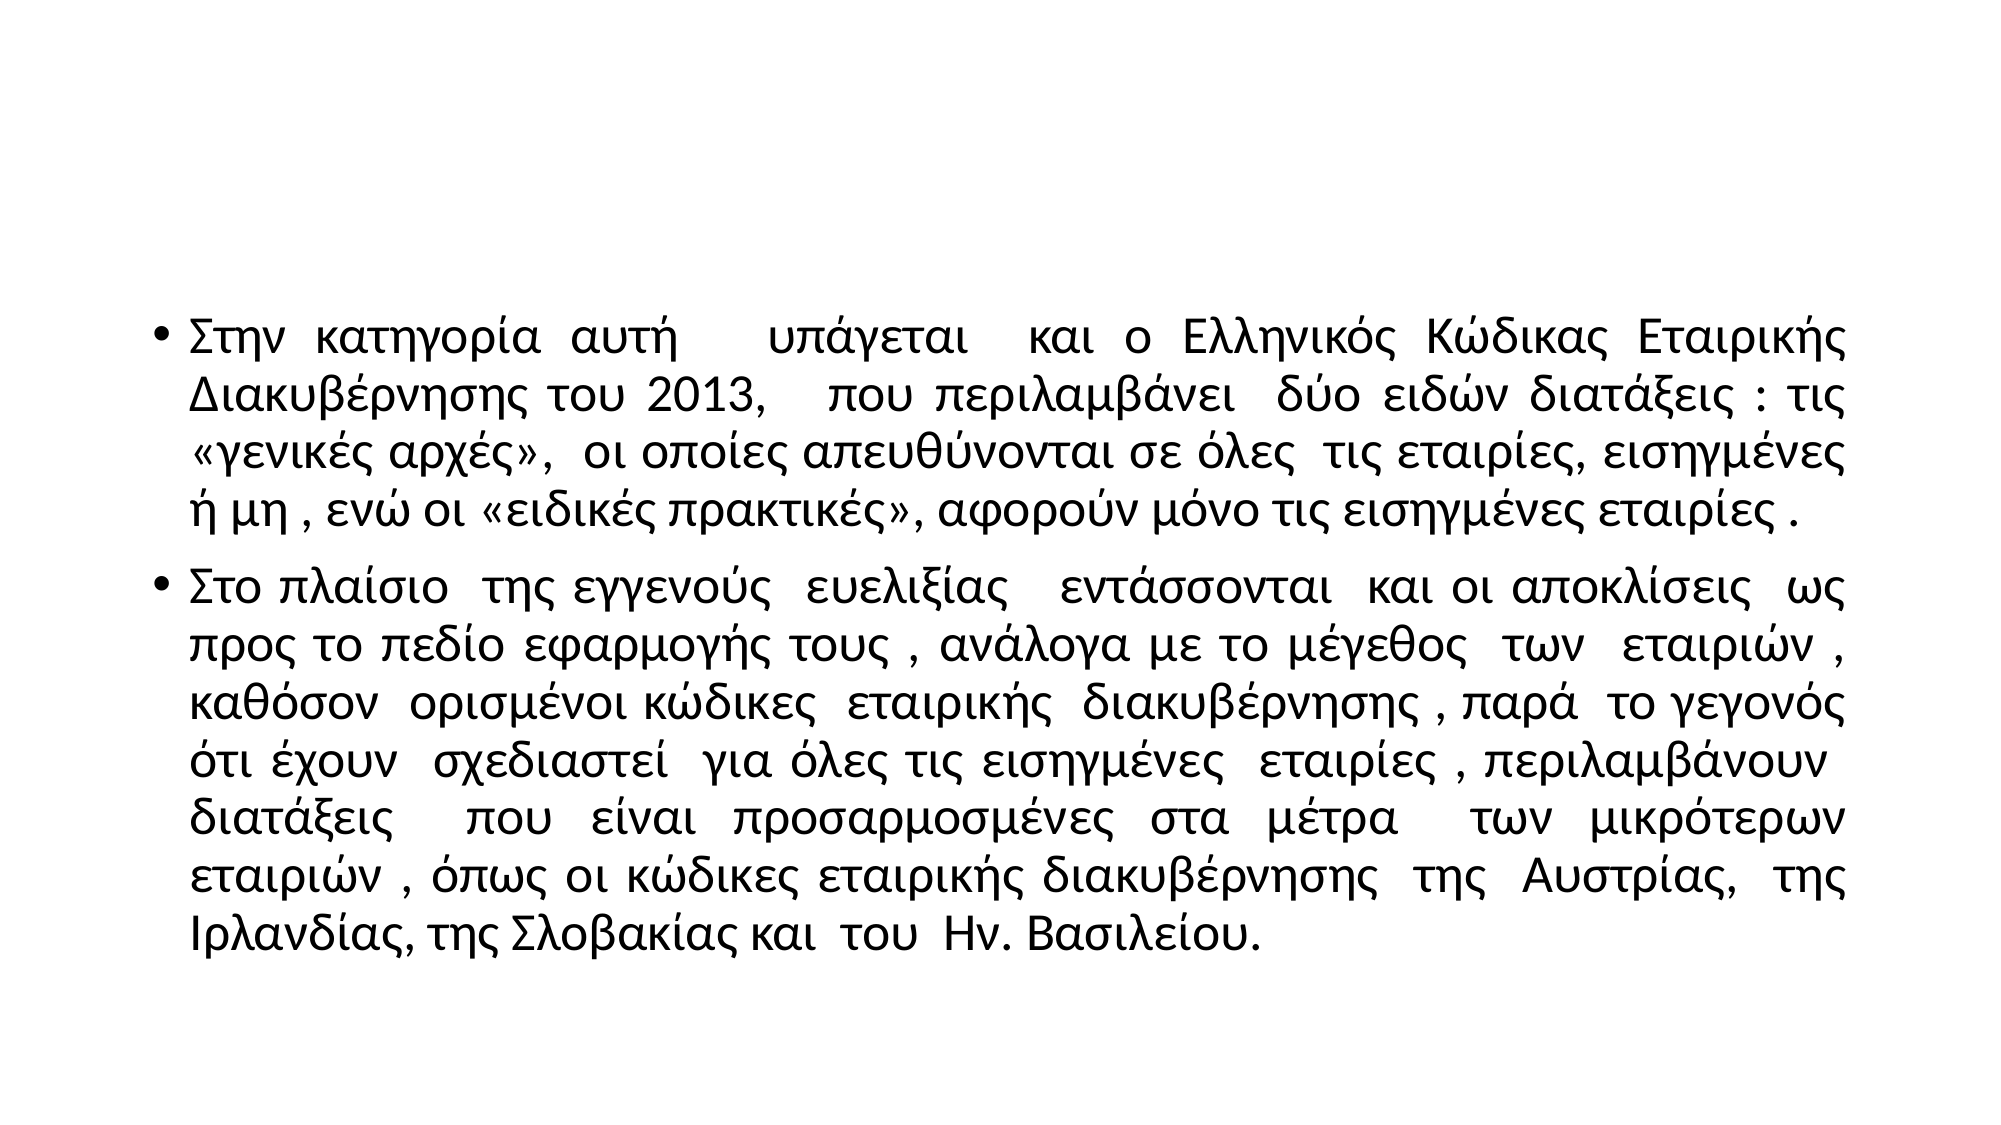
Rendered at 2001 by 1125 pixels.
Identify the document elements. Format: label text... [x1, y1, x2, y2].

list Στην κατηγορία αυτή υπάγεται και ο Ελληνικός Κώδικας Εταιρικής Διακυβέρνησης του 2013, που περιλαμβάνει δύο ειδών διατάξεις : τις «γενικές αρχές», οι οποίες απευθύνονται σε όλες τις εταιρίες, εισηγμένες ή μη , ενώ οι «ειδικές πρακτικές», αφορούν μόνο τις εισηγμένες εταιρίες . Στο πλαίσιο της εγγενούς ευελιξίας εντάσσονται και οι αποκλίσεις ως προς το πεδίο εφαρμογής τους , ανάλογα με το μέγεθος των εταιριών , καθόσον ορισμένοι κώδικες εταιρικής διακυβέρνησης , παρά το γεγονός ότι έχουν σχεδιαστεί για όλες τις εισηγμένες εταιρίες , περιλαμβάνουν διατάξεις που είναι προσαρμοσμένες στα μέτρα των μικρότερων εταιριών , όπως οι κώδικες εταιρικής διακυβέρνησης της Αυστρίας, της Ιρλανδίας, της Σλοβακίας και του Ην. Βασιλείου. [137, 299, 1863, 1014]
